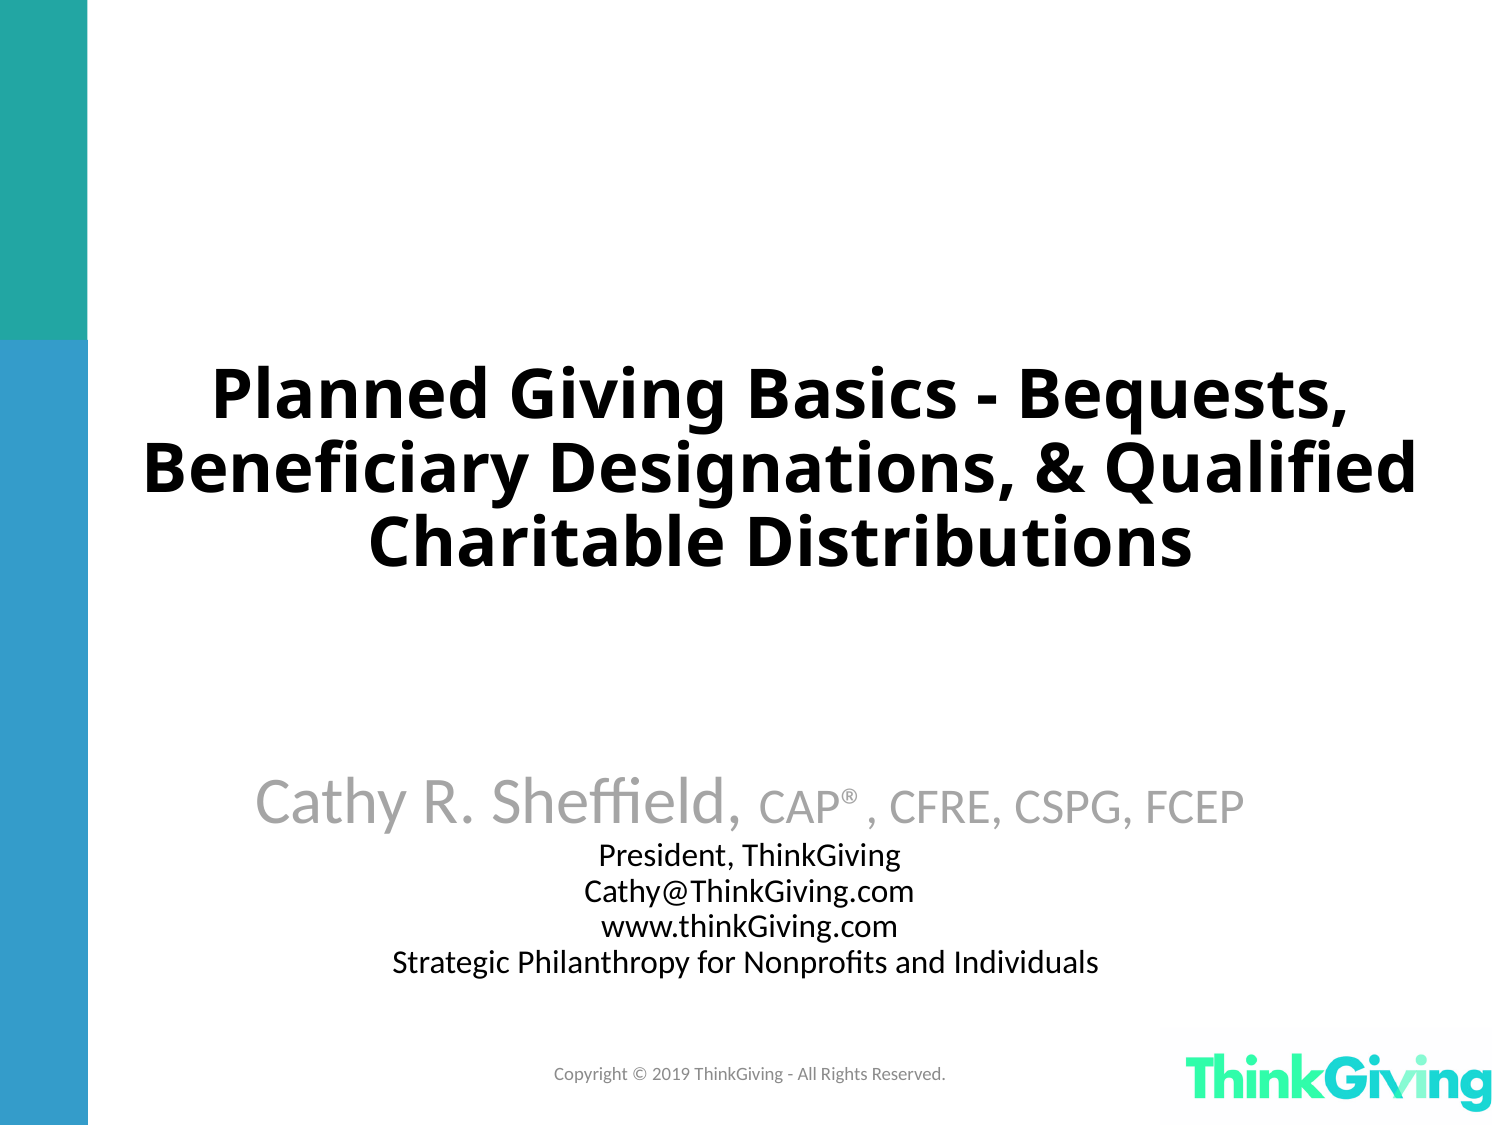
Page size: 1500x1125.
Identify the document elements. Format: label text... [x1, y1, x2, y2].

text_box Cathy R. Sheffield, CAP®, CFRE, CSPG, FCEP President, ThinkGiving Cathy@ThinkGiving.com www.thinkGiving.com Strategic Philanthropy for Nonprofits and Individuals [0, 687, 1500, 979]
footer Copyright © 2019 ThinkGiving - All Rights Reserved. [496, 1042, 1004, 1103]
title Planned Giving Basics - Bequests, Beneficiary Designations, & Qualified Charitable Distributions [99, 361, 1463, 580]
picture [1160, 1027, 1492, 1125]
